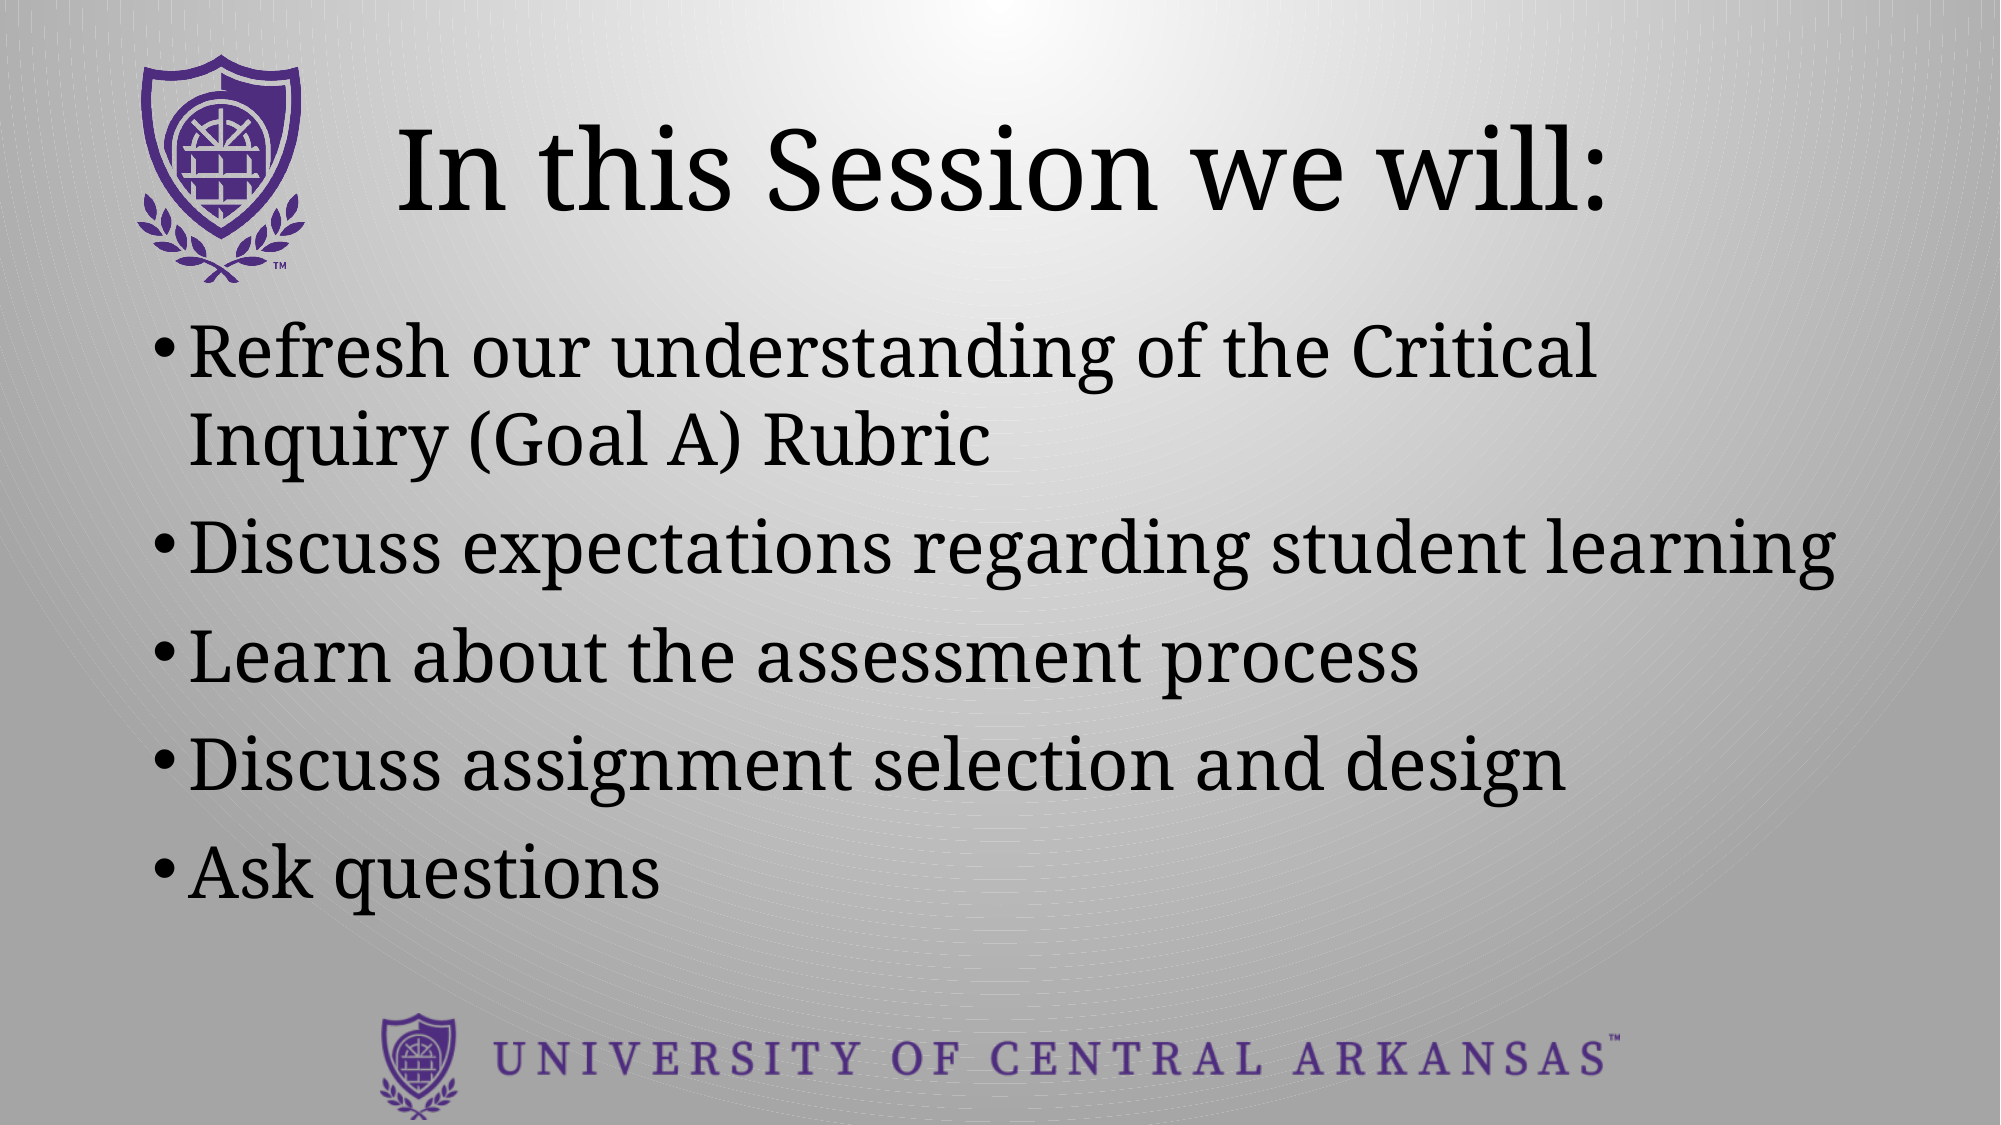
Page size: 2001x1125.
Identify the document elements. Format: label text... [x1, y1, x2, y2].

picture [137, 54, 305, 283]
title In this Session we will: [380, 59, 1863, 278]
list Refresh our understanding of the Critical Inquiry (Goal A) Rubric Discuss expectations regarding student learning Learn about the assessment process Discuss assignment selection and design Ask questions [137, 299, 1863, 1014]
picture [380, 1014, 1620, 1120]
